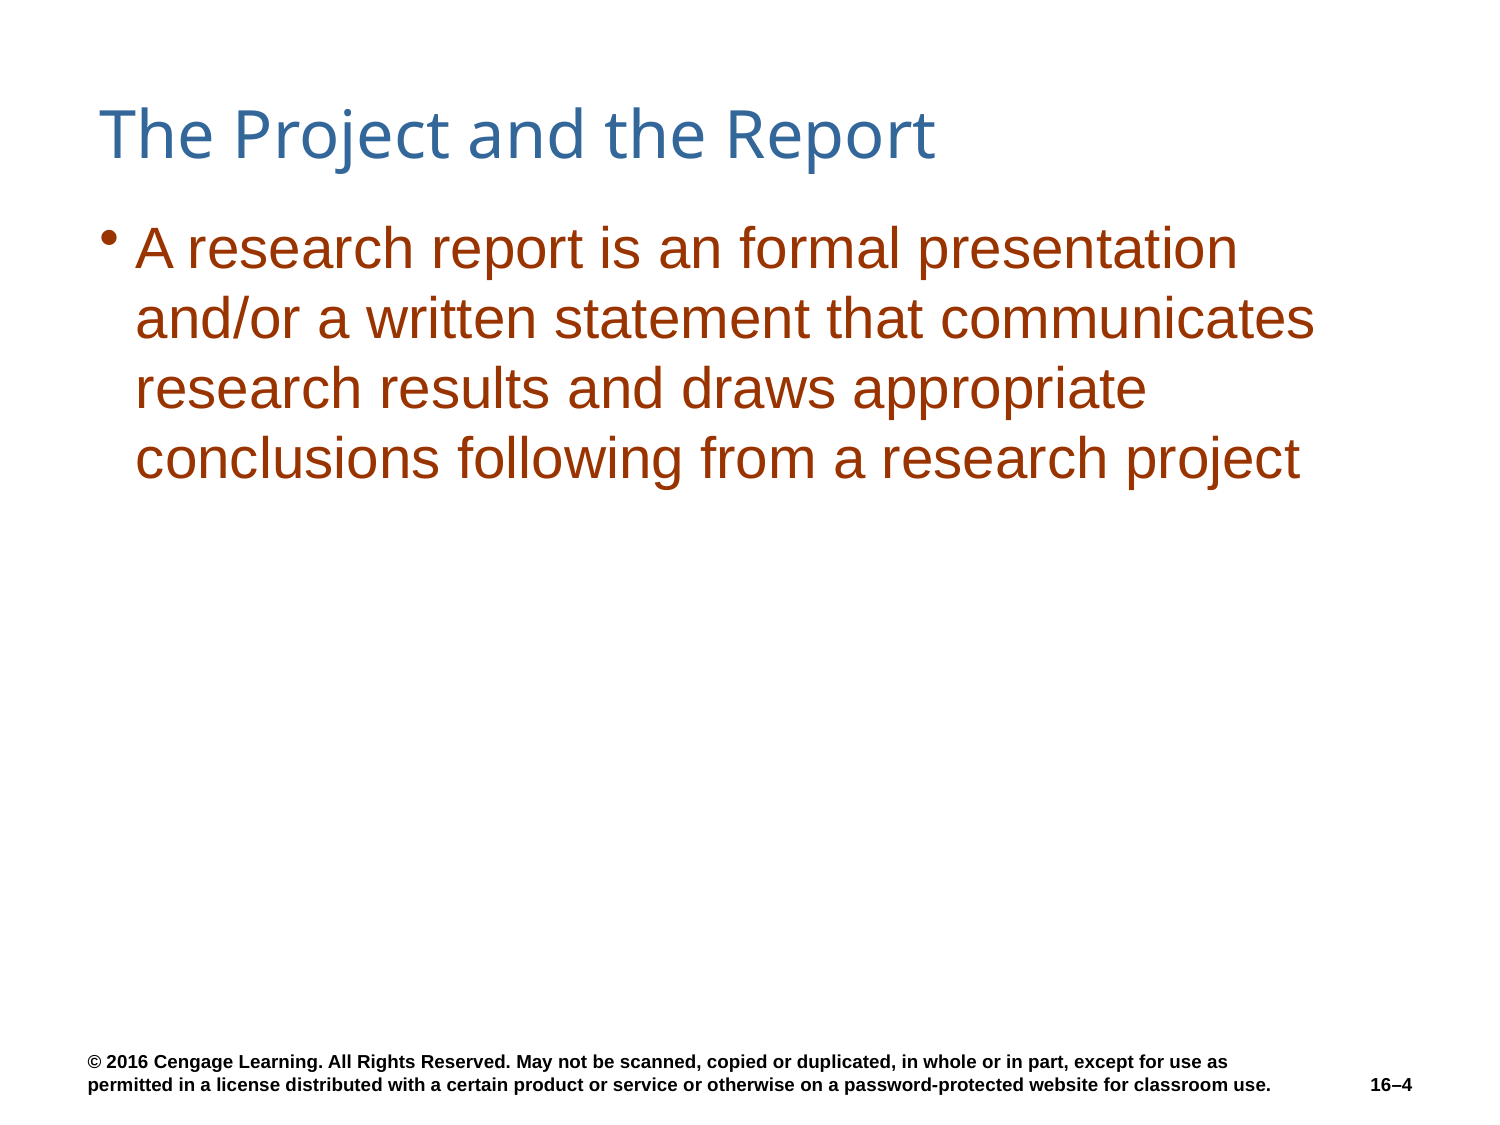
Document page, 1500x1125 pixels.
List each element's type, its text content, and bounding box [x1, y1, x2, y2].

slide_number 16–4 [1050, 1042, 1413, 1103]
footer © 2016 Cengage Learning. All Rights Reserved. May not be scanned, copied or duplicated, in whole or in part, except for use as permitted in a license distributed with a certain product or service or otherwise on a password-protected website for classroom use. [87, 1057, 1050, 1103]
title The Project and the Report [84, 84, 1414, 180]
list A research report is an formal presentation and/or a written statement that communicates research results and draws appropriate conclusions following from a research project [84, 202, 1414, 1013]
